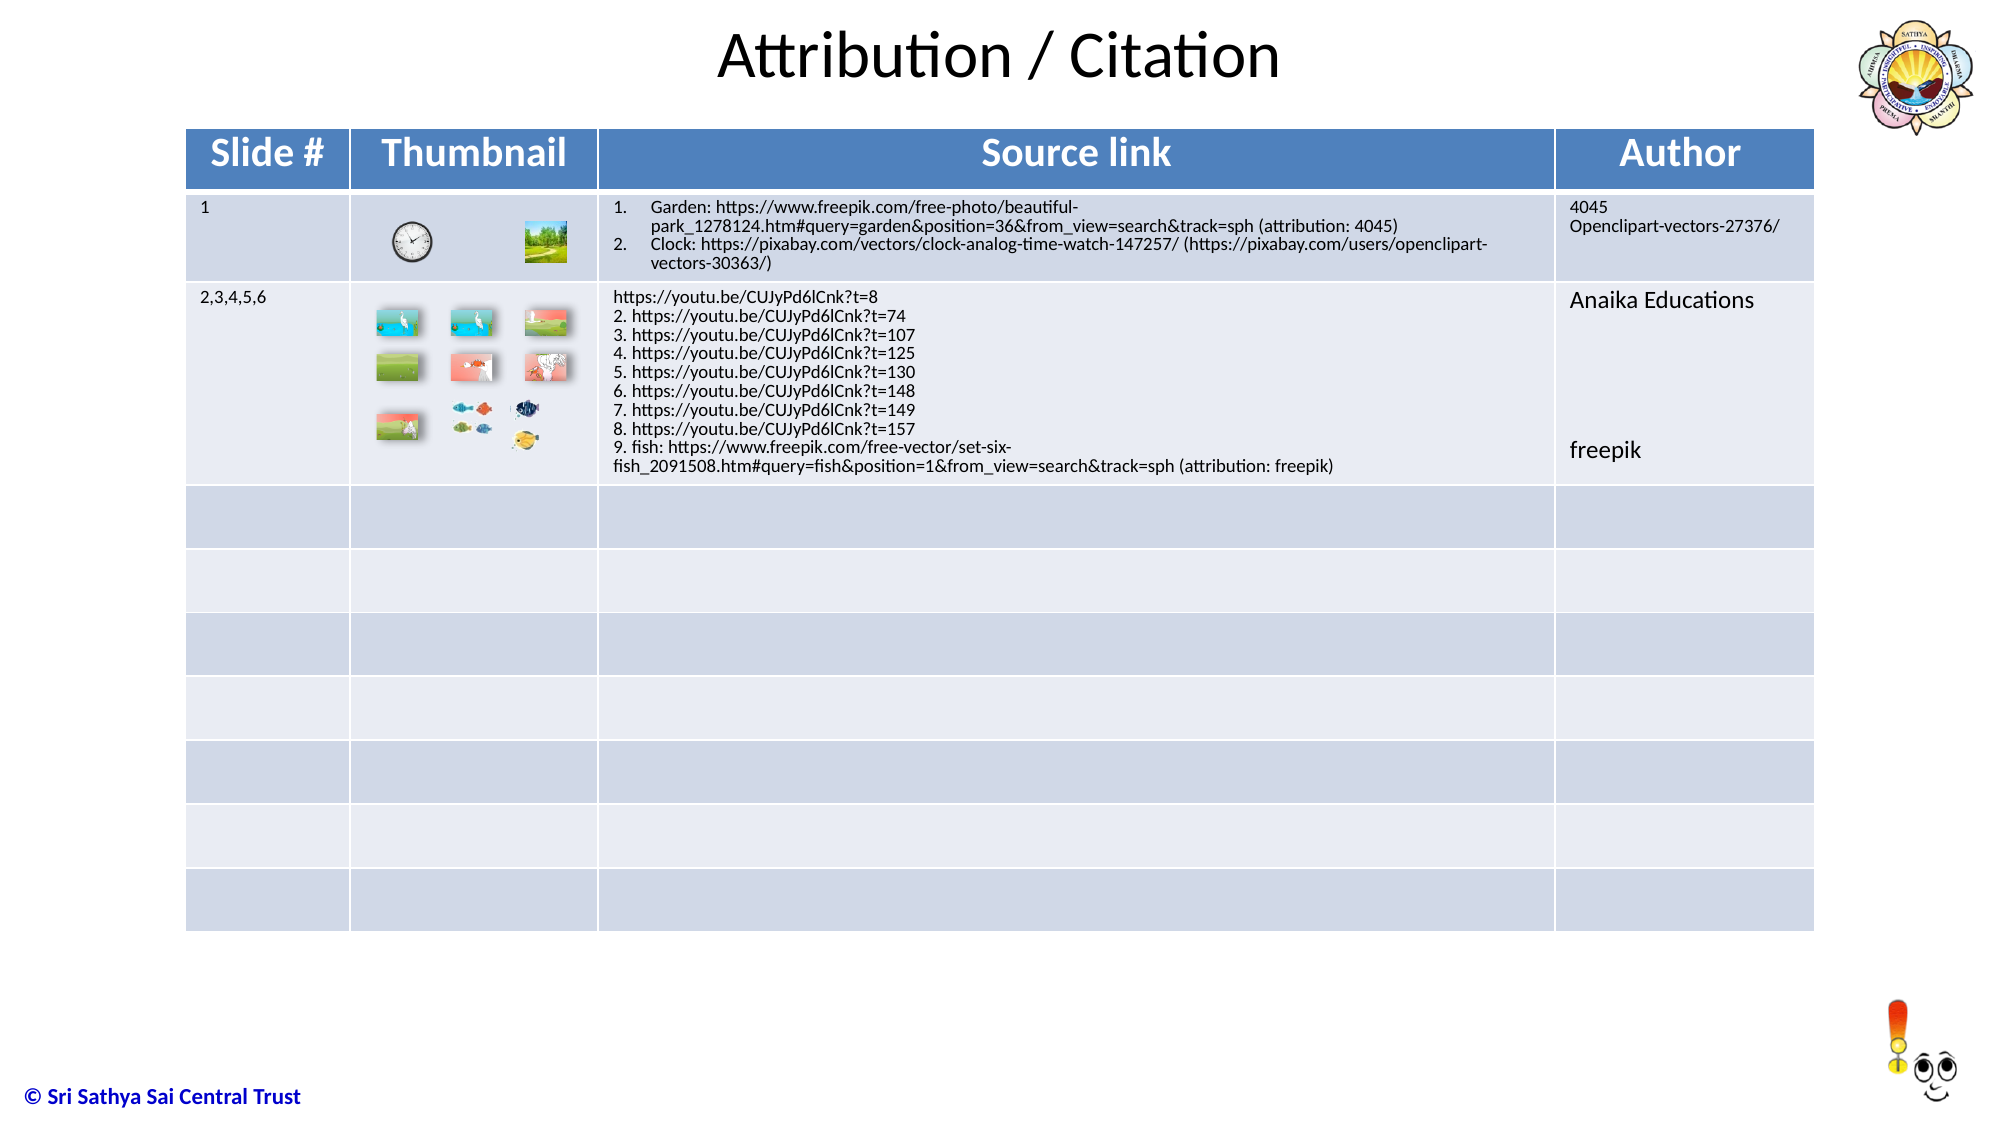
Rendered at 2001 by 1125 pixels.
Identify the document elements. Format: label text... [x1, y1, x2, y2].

picture [524, 354, 567, 381]
table_cell [1556, 550, 1814, 612]
table_cell [186, 677, 349, 739]
table_cell [1556, 741, 1814, 803]
table_cell Garden: https://www.freepik.com/free-photo/beautiful-park_1278124.htm#query=garden&position=36&from_view=search&track=sph (attribution: 4045) Clock: https://pixabay.com/vectors/clock-analog-time-watch-147257/ (https://pixabay.com/users/openclipart-vectors-30363/) [599, 195, 1554, 281]
picture [450, 309, 493, 337]
table_cell [351, 486, 597, 548]
table_cell https://youtu.be/CUJyPd6lCnk?t=8 2. https://youtu.be/CUJyPd6lCnk?t=74 3. https://youtu.be/CUJyPd6lCnk?t=107 4. https://youtu.be/CUJyPd6lCnk?t=125 5. https://youtu.be/CUJyPd6lCnk?t=130 6. https://youtu.be/CUJyPd6lCnk?t=148 7. https://youtu.be/CUJyPd6lCnk?t=149 8. https://youtu.be/CUJyPd6lCnk?t=157 9. fish: https://www.freepik.com/free-vector/set-six-fish_2091508.htm#query=fish&position=1&from_view=search&track=sph (attribution: freepik) [599, 283, 1554, 484]
picture [1850, 991, 1968, 1110]
table_cell [351, 869, 597, 931]
table_cell [351, 677, 597, 739]
table_cell [351, 741, 597, 803]
table_header Source link [599, 129, 1554, 189]
table_cell [186, 486, 349, 548]
table_cell [1556, 677, 1814, 739]
picture [1854, 17, 1976, 136]
table_cell [351, 550, 597, 612]
table_cell [351, 283, 597, 484]
table_cell 1 [186, 195, 349, 281]
table_cell [351, 195, 597, 281]
table_cell [599, 486, 1554, 548]
picture [450, 399, 494, 435]
picture [524, 309, 567, 337]
table_cell 2,3,4,5,6 [186, 283, 349, 484]
picture [376, 354, 419, 381]
table_cell [599, 805, 1554, 867]
table_cell [186, 613, 349, 675]
table_cell [351, 613, 597, 675]
text_box Attribution / Citation [582, 19, 1418, 102]
table_cell [599, 550, 1554, 612]
table_cell [599, 677, 1554, 739]
table_cell [599, 613, 1554, 675]
table_header Thumbnail [351, 129, 597, 189]
picture [376, 309, 419, 337]
picture [376, 413, 419, 441]
table_cell 4045 Openclipart-vectors-27376/ [1556, 195, 1814, 281]
picture [509, 398, 540, 453]
table_cell [351, 805, 597, 867]
table_cell [1556, 869, 1814, 931]
table_cell [186, 805, 349, 867]
picture [524, 220, 567, 263]
table_cell [599, 741, 1554, 803]
table_cell [186, 869, 349, 931]
table_cell [186, 741, 349, 803]
table_cell [1556, 613, 1814, 675]
table_header Slide # [186, 129, 349, 189]
table_cell [1556, 805, 1814, 867]
table_header Author [1556, 129, 1814, 189]
table_cell Anaika Educations freepik [1556, 283, 1814, 484]
table_cell [1556, 486, 1814, 548]
picture [450, 354, 493, 381]
table_cell [599, 869, 1554, 931]
table_cell [186, 550, 349, 612]
picture [391, 220, 433, 263]
